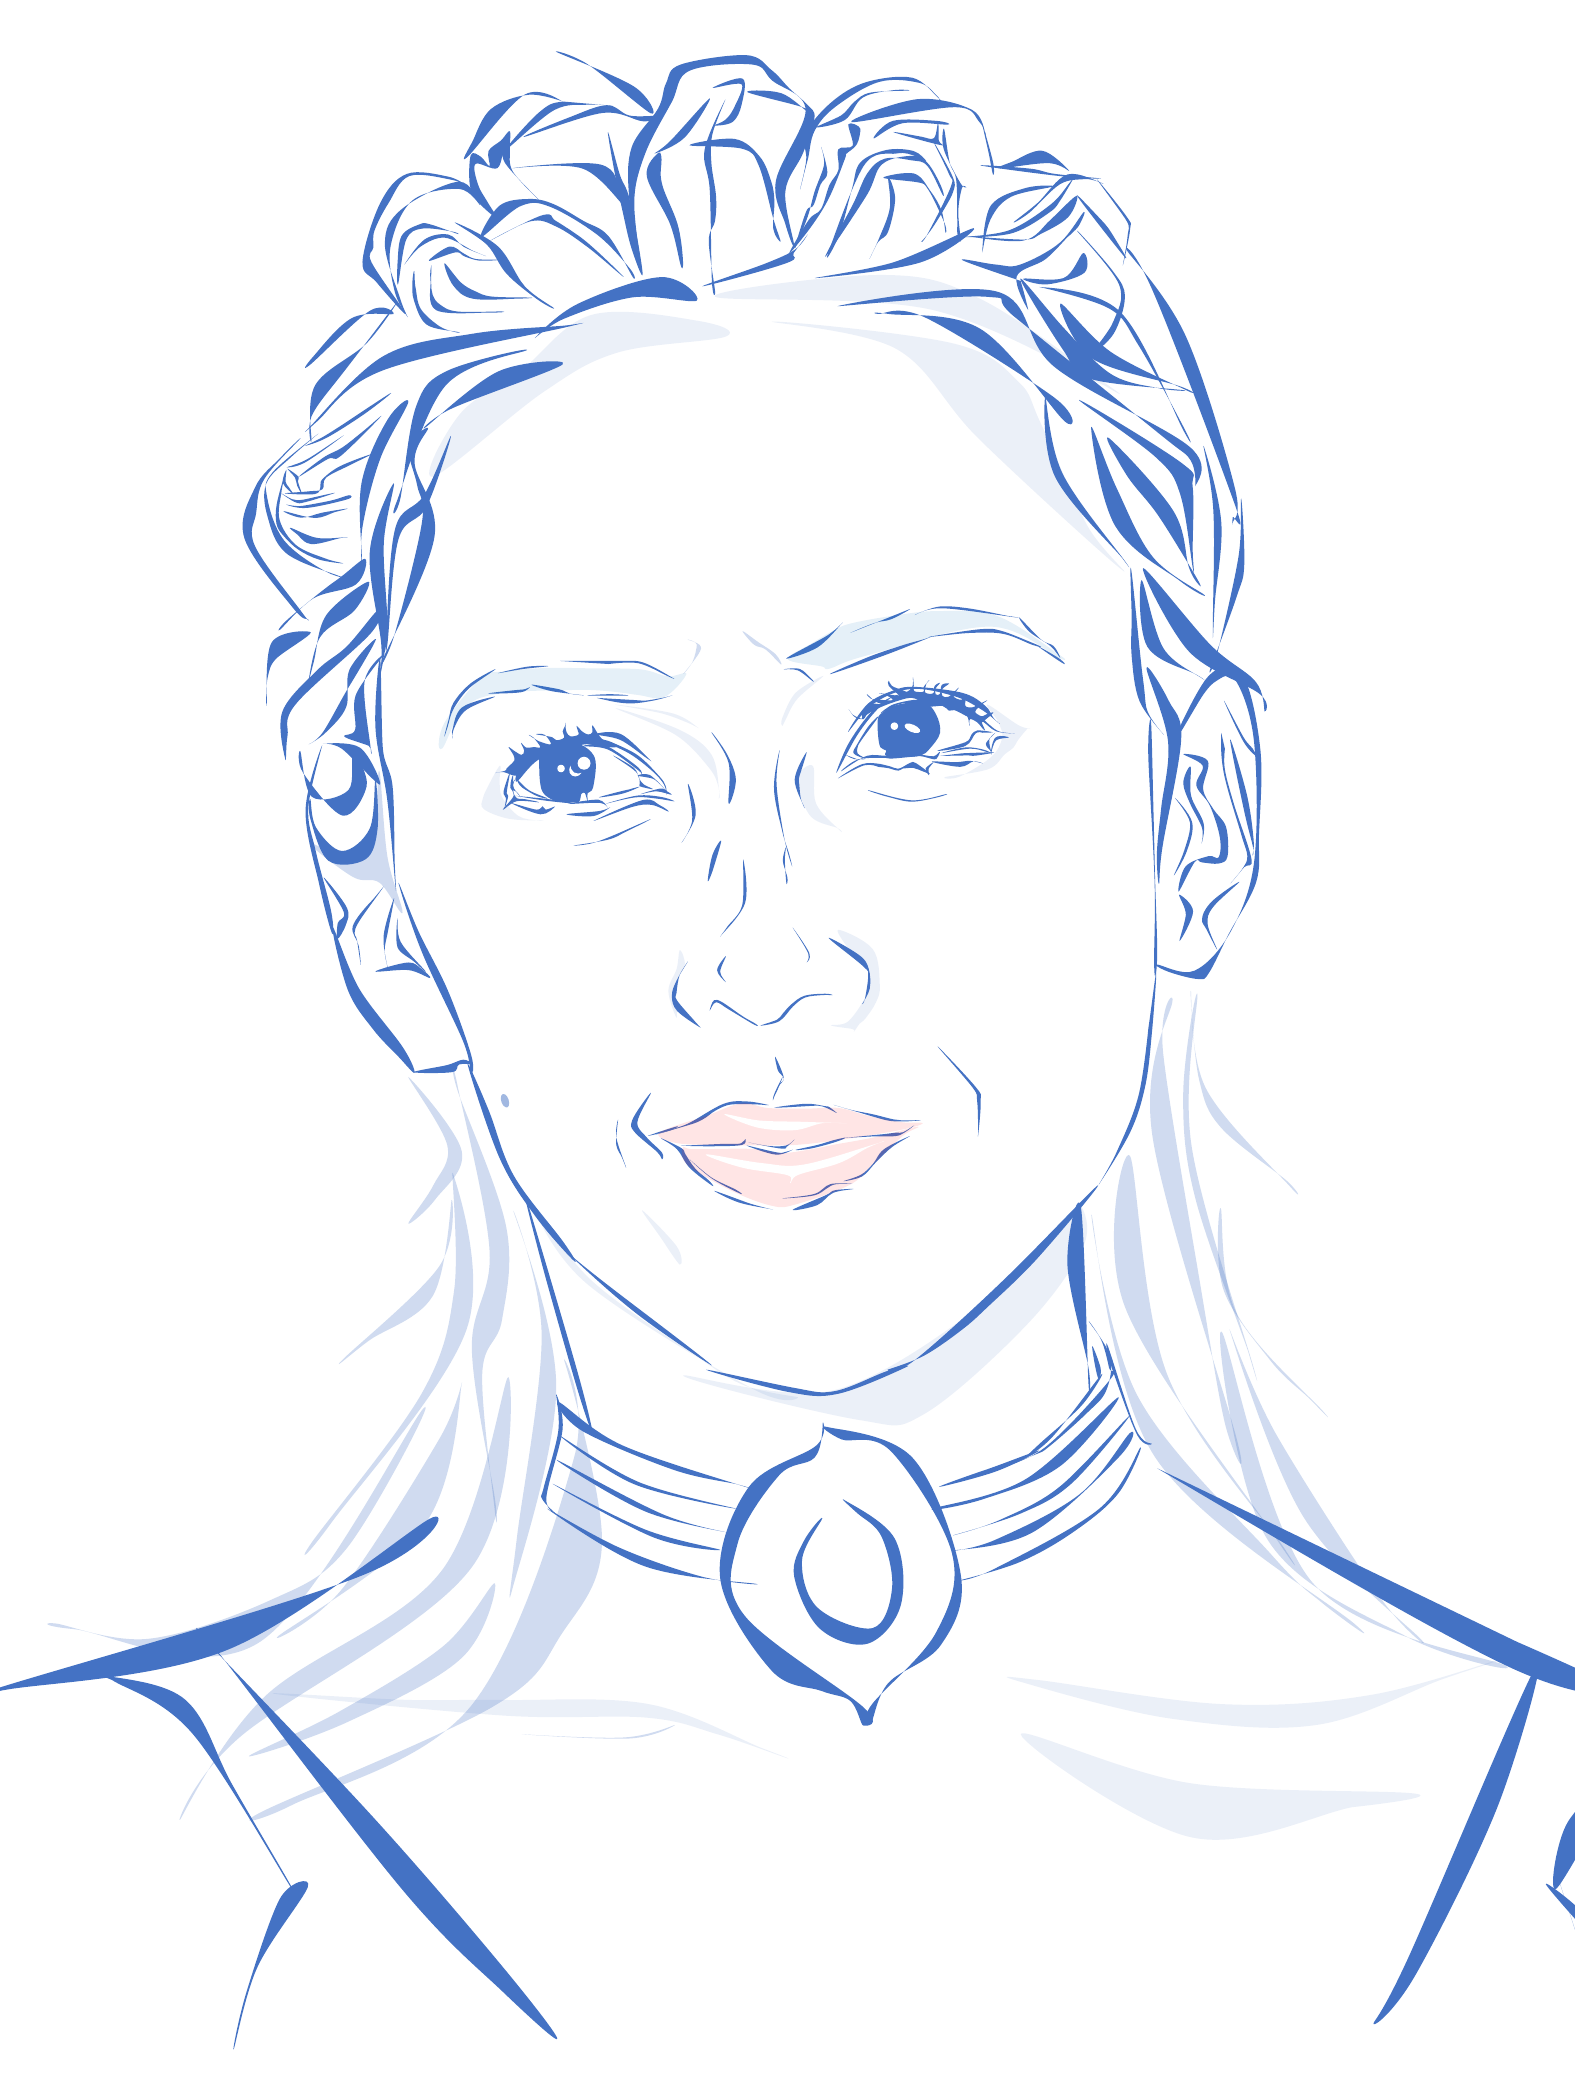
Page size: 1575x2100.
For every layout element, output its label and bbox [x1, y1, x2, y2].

picture [0, 69, 1575, 2004]
text_box [514, 2004, 559, 2041]
text_box [1372, 2004, 1398, 2026]
text_box [232, 2004, 246, 2052]
text_box [671, 54, 772, 69]
text_box [552, 50, 600, 69]
